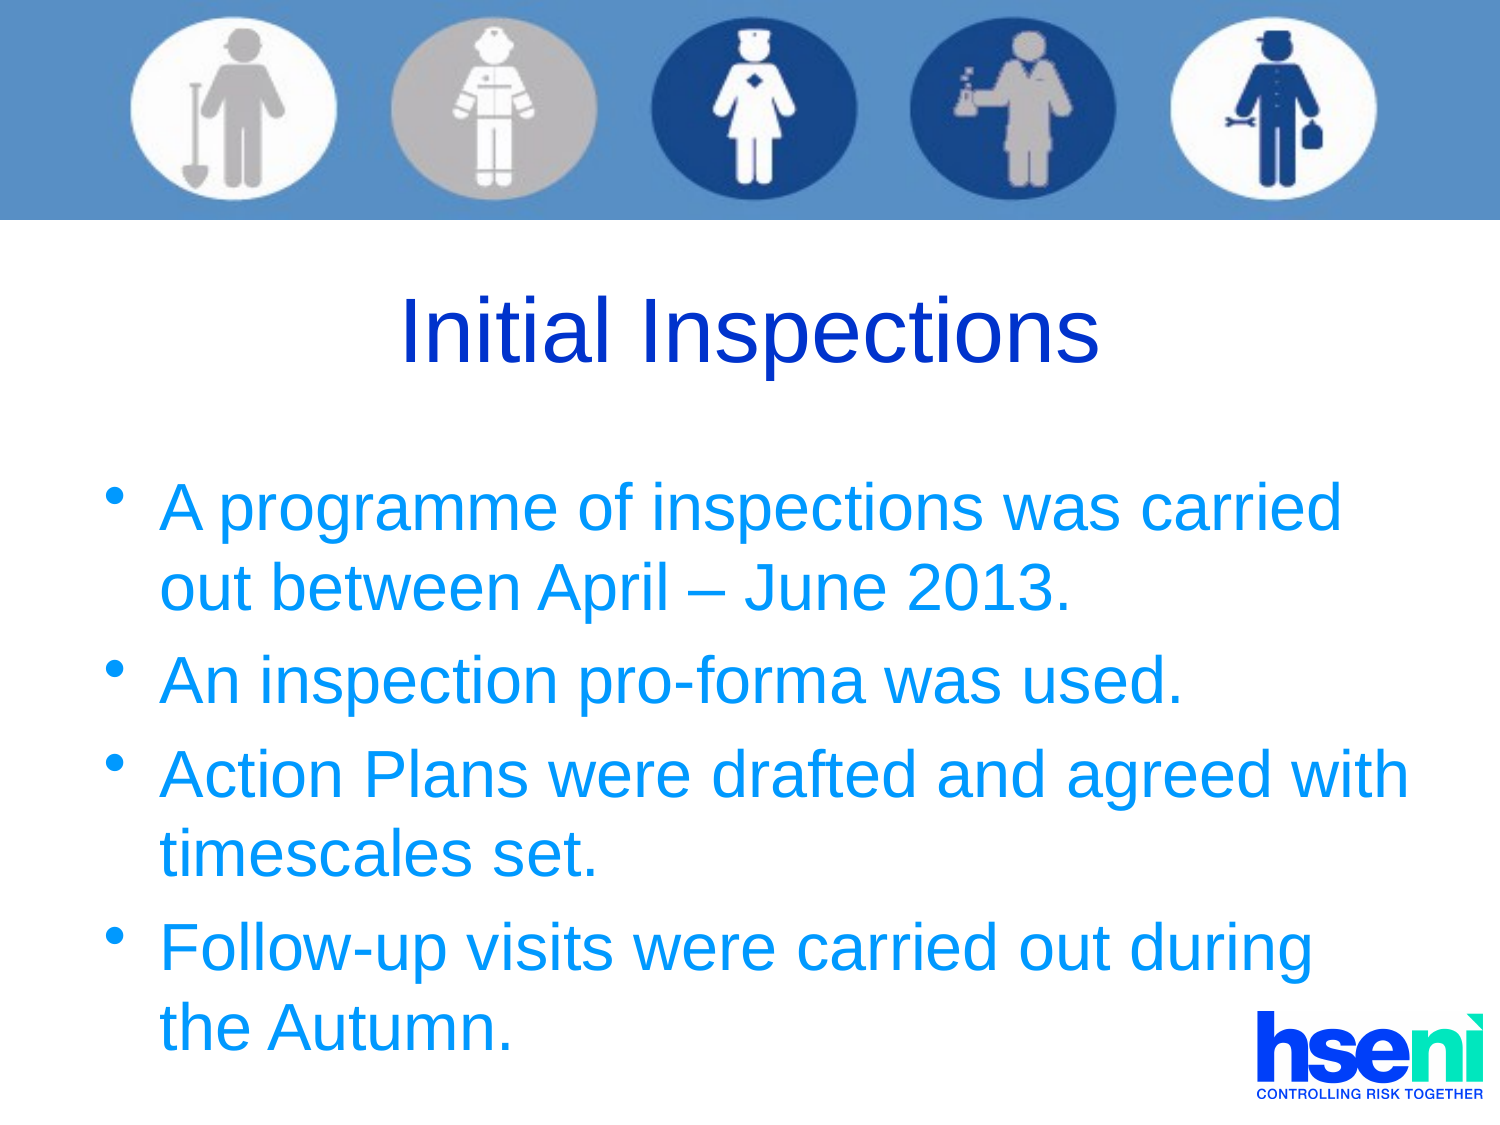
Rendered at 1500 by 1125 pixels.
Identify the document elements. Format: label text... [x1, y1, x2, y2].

picture [1257, 1011, 1483, 1099]
picture [0, 0, 1500, 220]
list A programme of inspections was carried out between April – June 2013. An inspection pro-forma was used. Action Plans were drafted and agreed with timescales set. Follow-up visits were carried out during the Autumn. [88, 455, 1439, 935]
title Initial Inspections [88, 231, 1439, 420]
